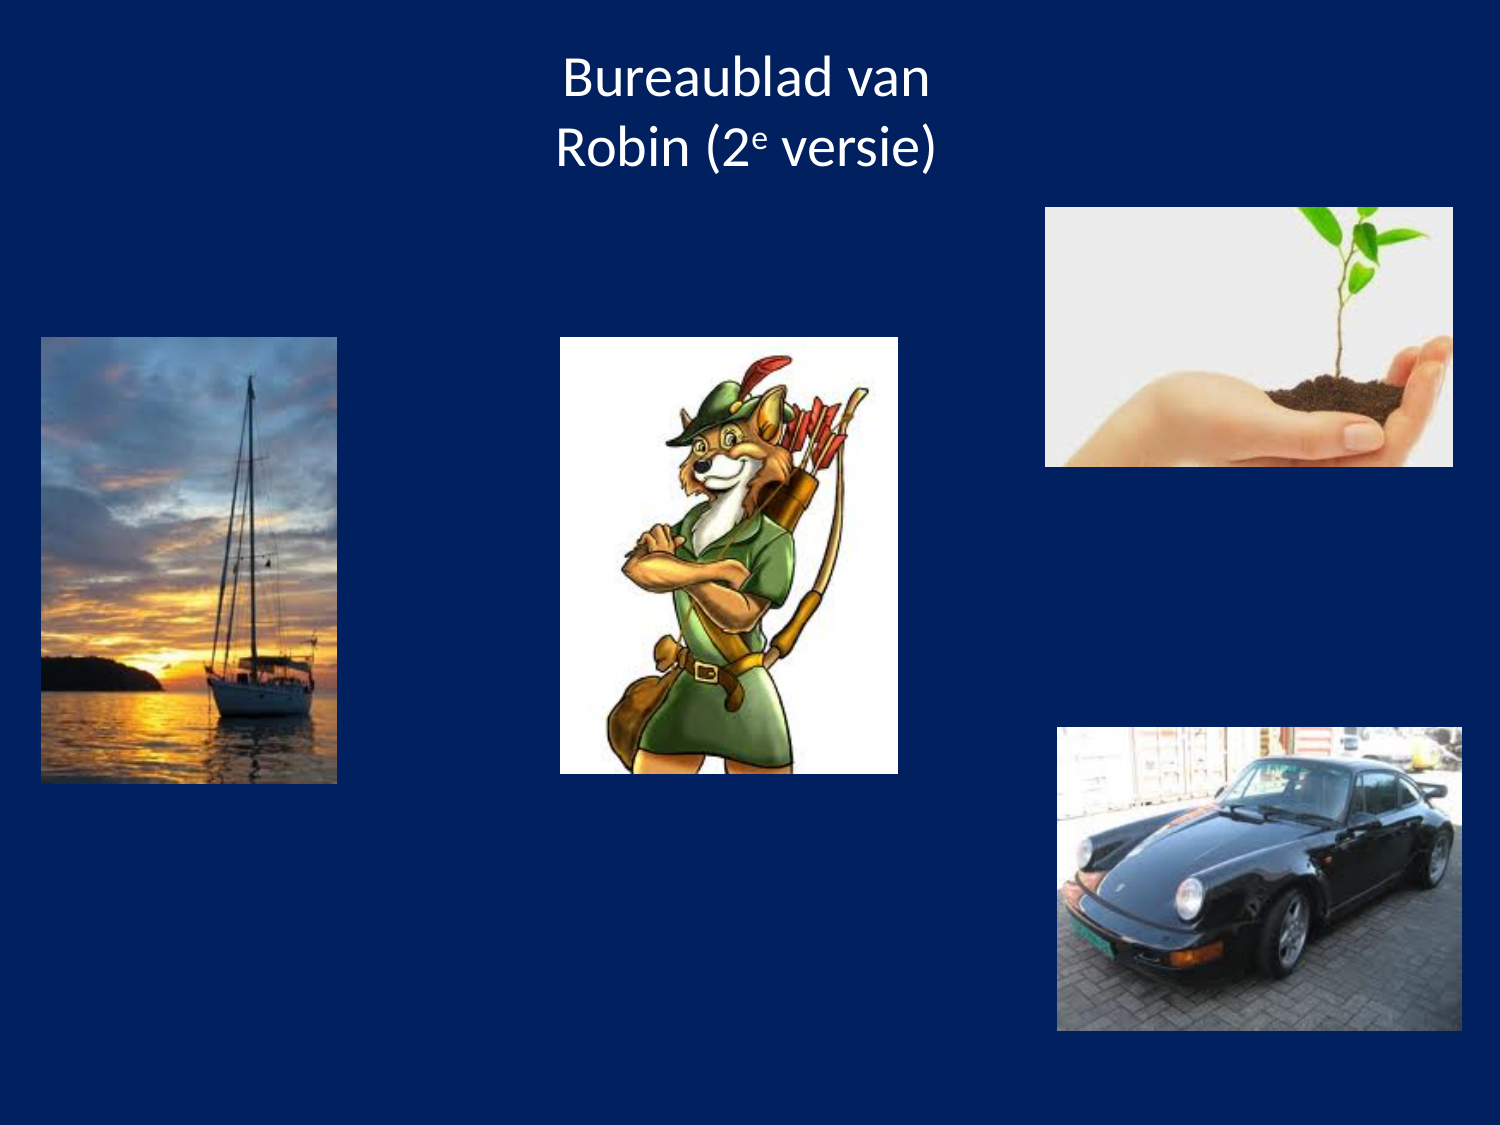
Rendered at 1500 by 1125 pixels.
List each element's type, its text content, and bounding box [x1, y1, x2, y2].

text_box Bureaublad van Robin (2e versie) [513, 30, 981, 186]
picture [1056, 727, 1462, 1032]
picture [1045, 207, 1453, 468]
picture [560, 337, 898, 774]
picture [40, 337, 337, 784]
